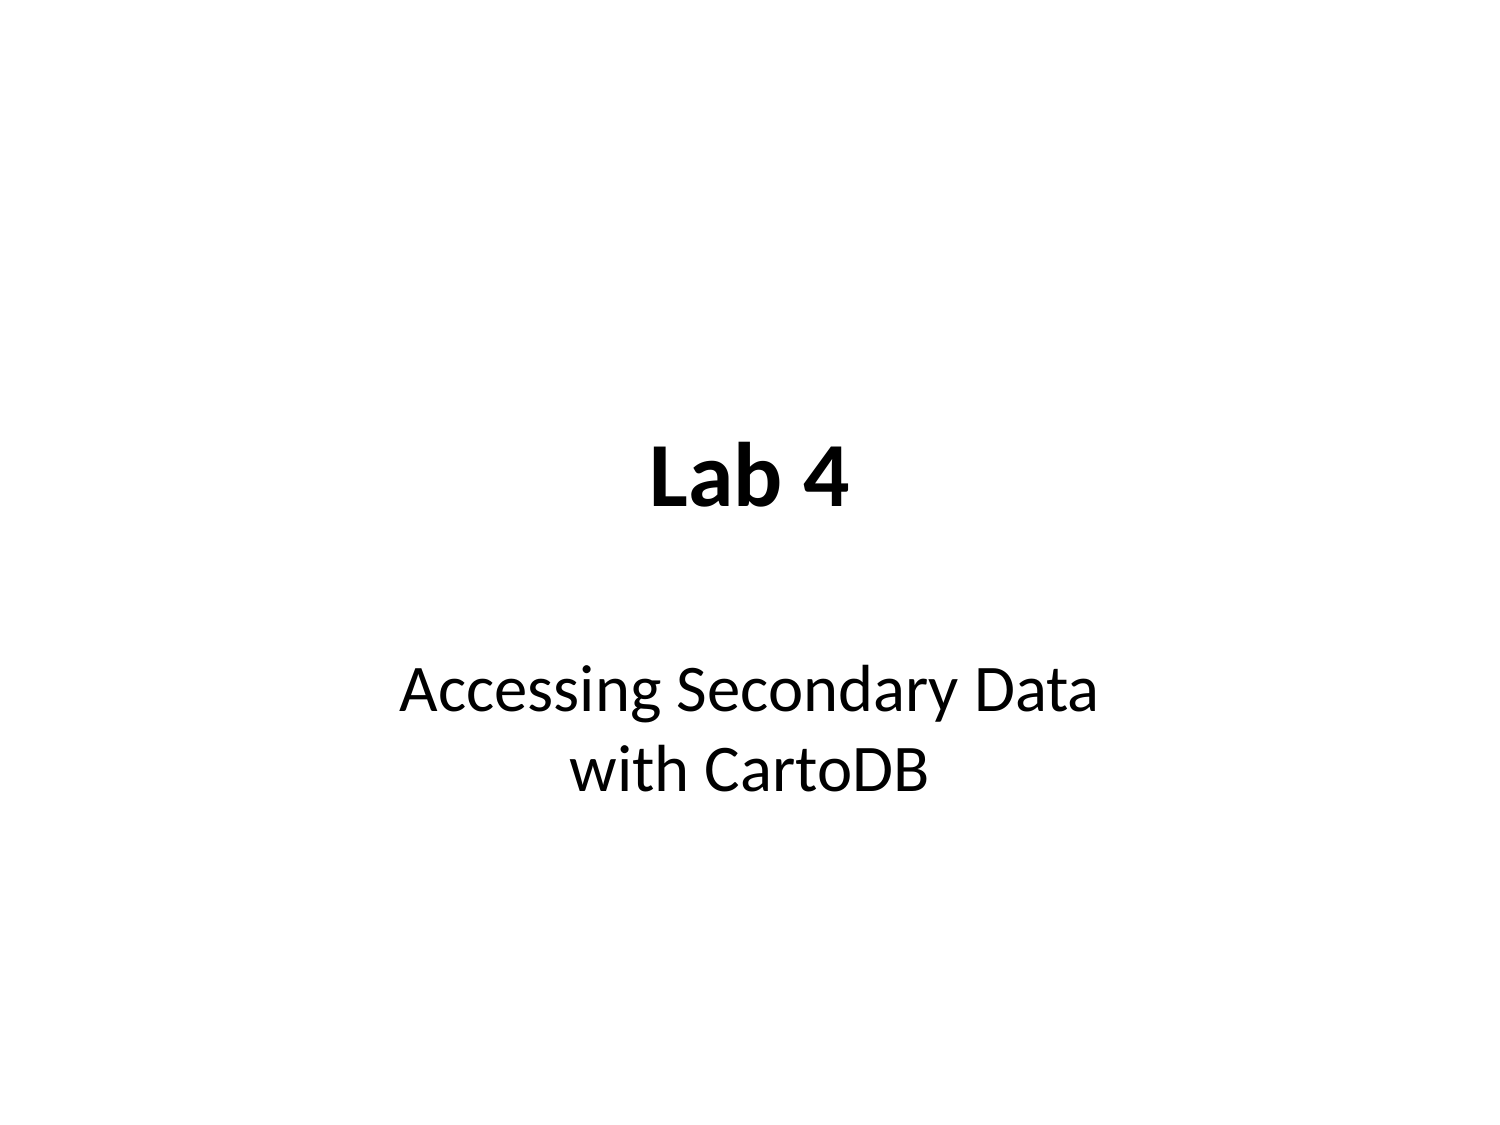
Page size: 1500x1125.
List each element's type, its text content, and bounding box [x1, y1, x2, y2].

subtitle Accessing Secondary Data with CartoDB [225, 637, 1275, 925]
title Lab 4 [112, 349, 1388, 591]
